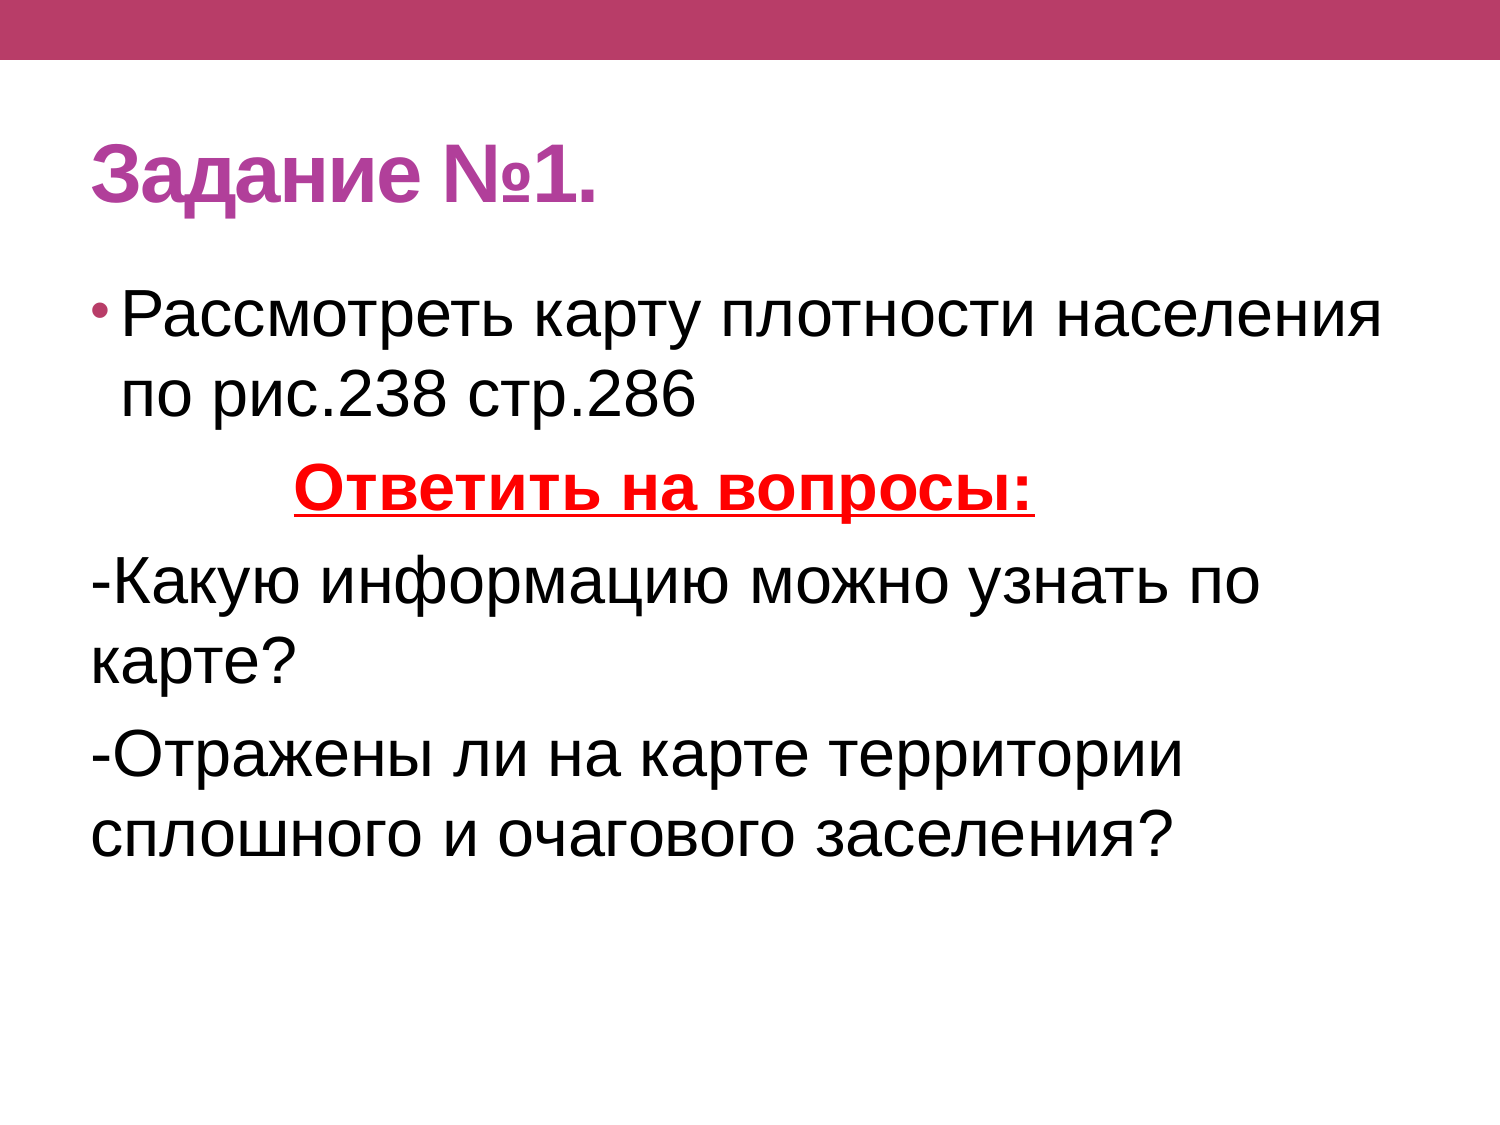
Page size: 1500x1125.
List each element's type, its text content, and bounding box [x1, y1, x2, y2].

title Задание №1. [75, 87, 1425, 250]
list Рассмотреть карту плотности населения по рис.238 стр.286 Ответить на вопросы: -Какую информацию можно узнать по карте? -Отражены ли на карте территории сплошного и очагового заселения? [75, 262, 1425, 1063]
